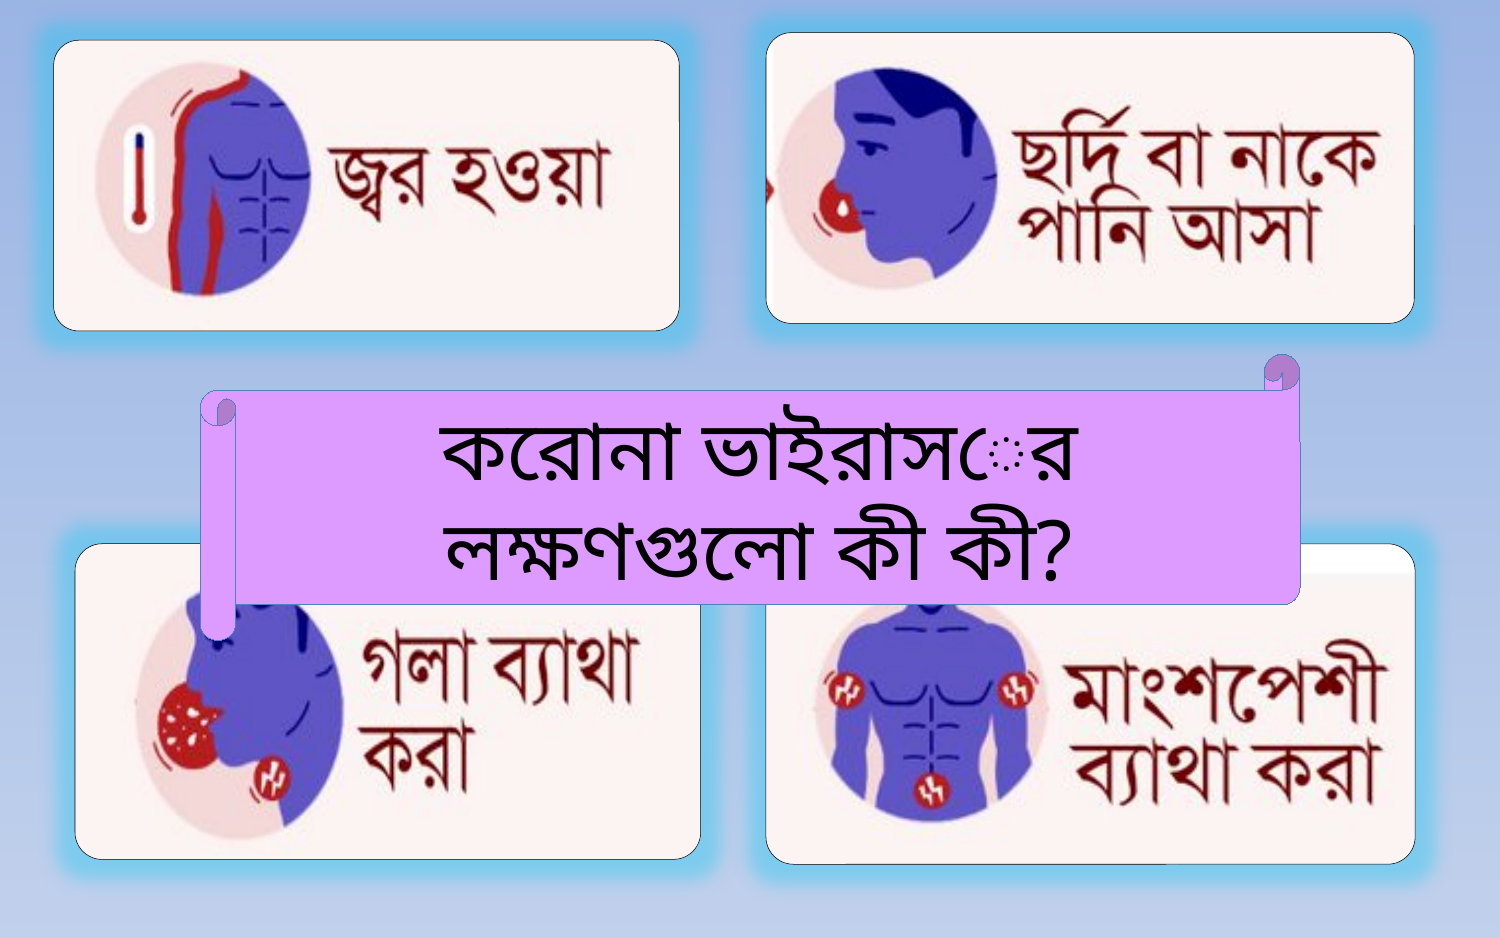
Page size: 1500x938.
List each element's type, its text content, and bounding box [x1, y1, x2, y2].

picture [765, 543, 1416, 865]
picture [53, 39, 680, 332]
picture [765, 32, 1415, 324]
picture [74, 543, 701, 860]
text_box করোনা ভাইরাসের লক্ষণগুলো কী কী? [200, 354, 1301, 605]
